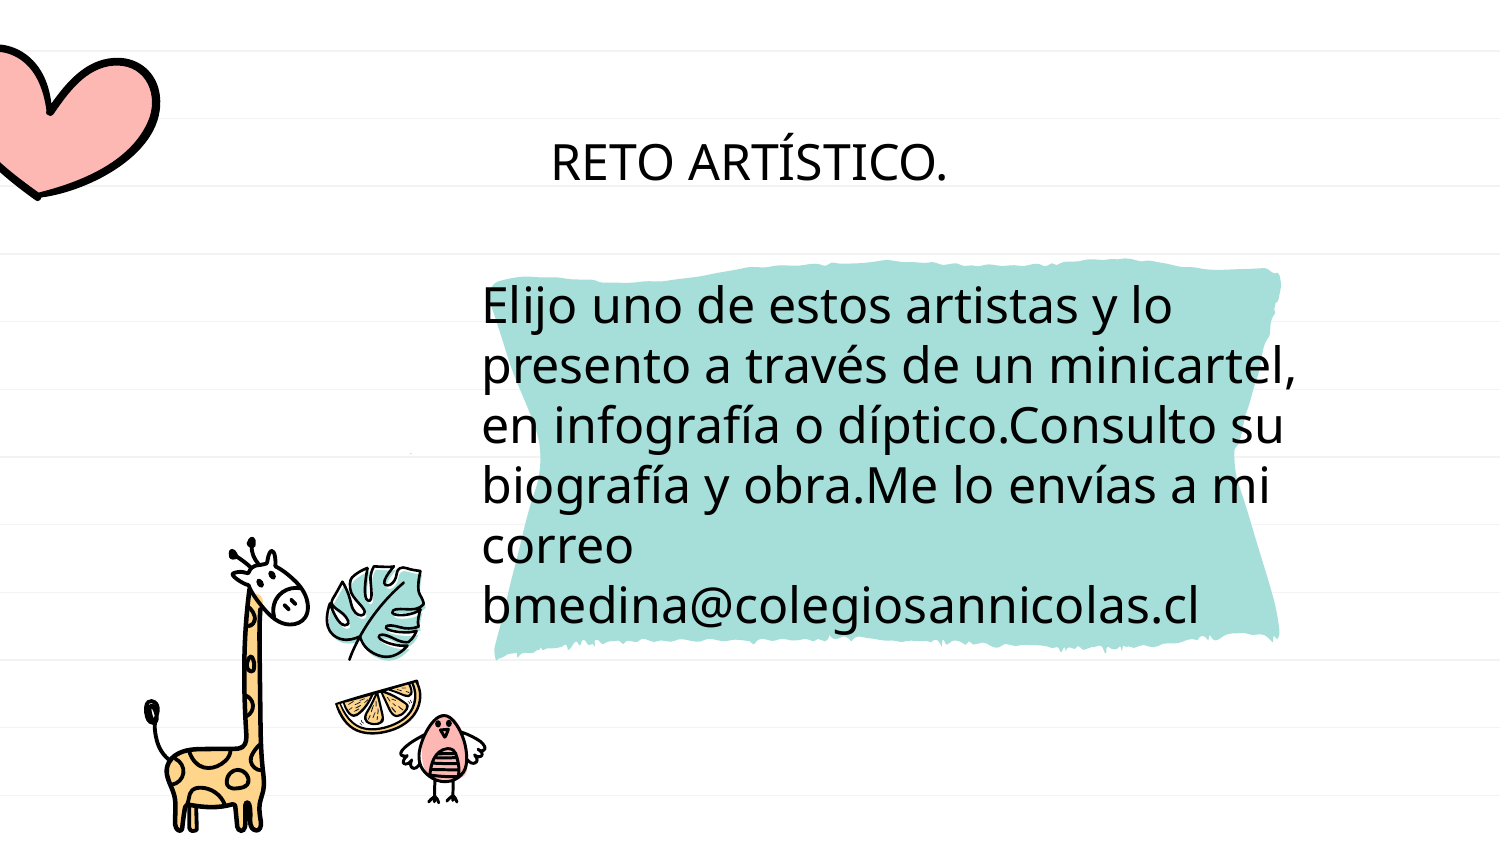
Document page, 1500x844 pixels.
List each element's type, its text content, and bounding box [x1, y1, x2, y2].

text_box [0, 44, 168, 202]
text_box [143, 536, 311, 834]
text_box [334, 679, 424, 735]
subtitle Elijo uno de estos artistas y lo presento a través de un minicartel, en infografía o díptico.Consulto su biografía y obra.Me lo envías a mi correo bmedina@colegiosannicolas.cl [466, 258, 1340, 662]
title RETO ARTÍSTICO. [329, 84, 1171, 205]
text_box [398, 713, 487, 805]
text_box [322, 564, 426, 662]
